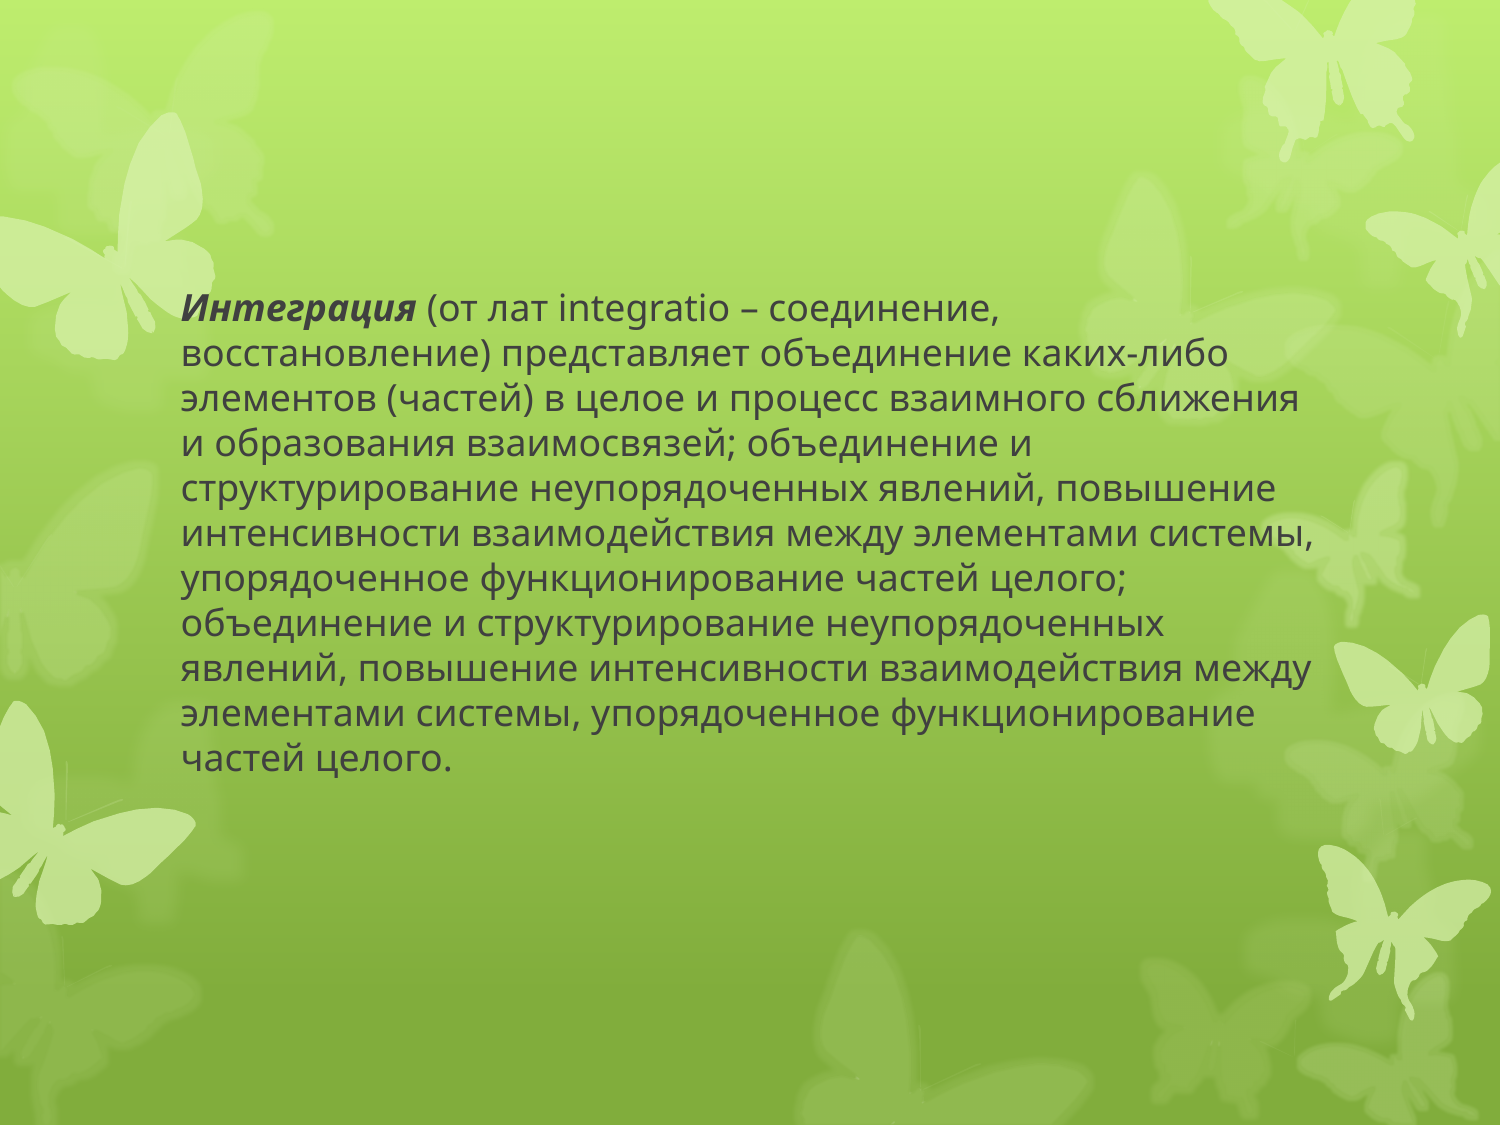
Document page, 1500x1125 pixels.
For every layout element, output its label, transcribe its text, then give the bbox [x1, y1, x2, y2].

list Интеграция (от лат integratio – соединение, восстановление) представляет объединение каких-либо элементов (частей) в целое и процесс взаимного сближения и образования взаимосвязей; объединение и структурирование неупорядоченных явлений, повышение интенсивности взаимодействия между элементами системы, упорядоченное функционирование частей целого; объединение и структурирование неупорядоченных явлений, повышение интенсивности взаимодействия между элементами системы, упорядоченное функционирование частей целого. [165, 101, 1335, 962]
